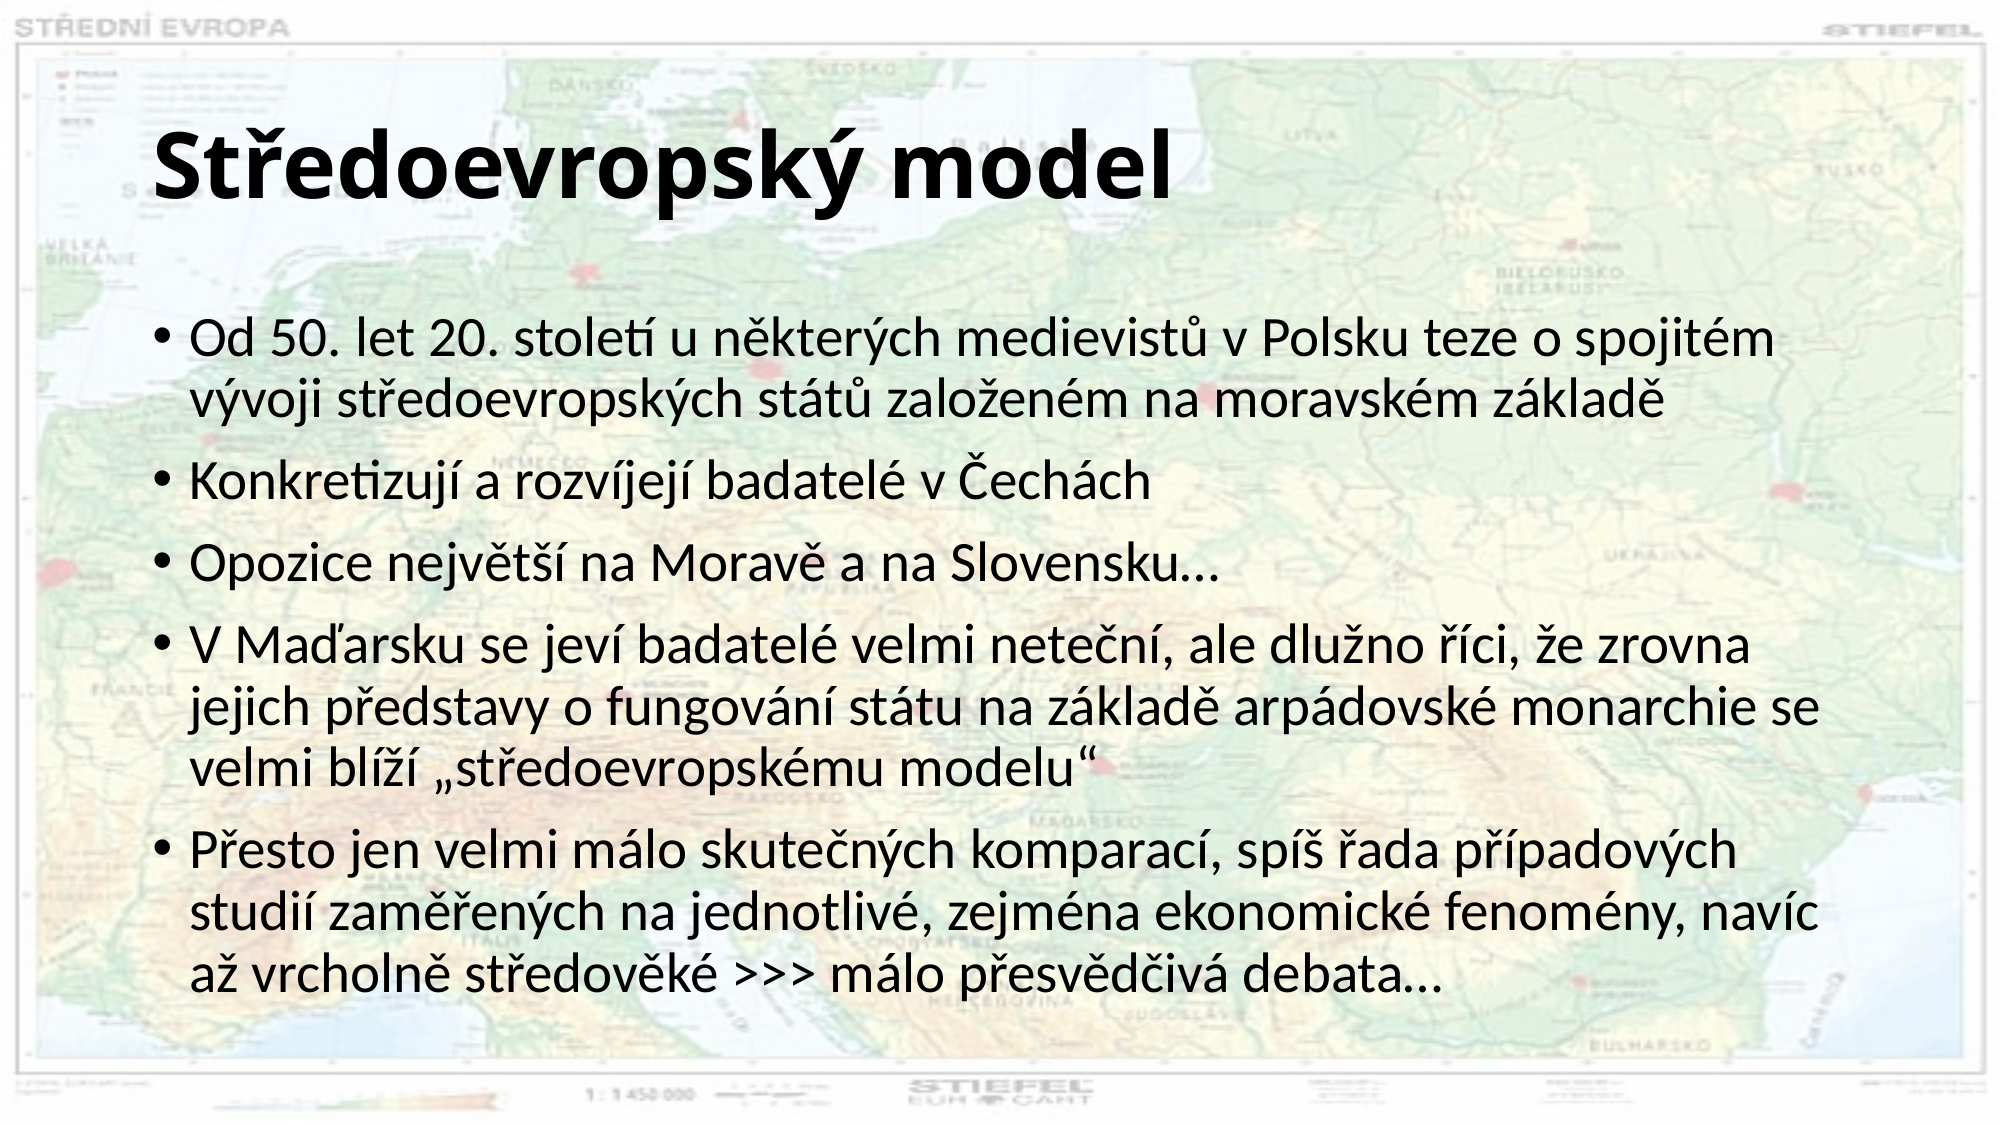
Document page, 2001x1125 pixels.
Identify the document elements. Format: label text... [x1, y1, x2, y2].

list Od 50. let 20. století u některých medievistů v Polsku teze o spojitém vývoji středoevropských států založeném na moravském základě Konkretizují a rozvíjejí badatelé v Čechách Opozice největší na Moravě a na Slovensku… V Maďarsku se jeví badatelé velmi neteční, ale dlužno říci, že zrovna jejich představy o fungování státu na základě arpádovské monarchie se velmi blíží „středoevropskému modelu“ Přesto jen velmi málo skutečných komparací, spíš řada případových studií zaměřených na jednotlivé, zejména ekonomické fenomény, navíc až vrcholně středověké >>> málo přesvědčivá debata… [137, 299, 1863, 1014]
title Středoevropský model [137, 59, 1863, 278]
